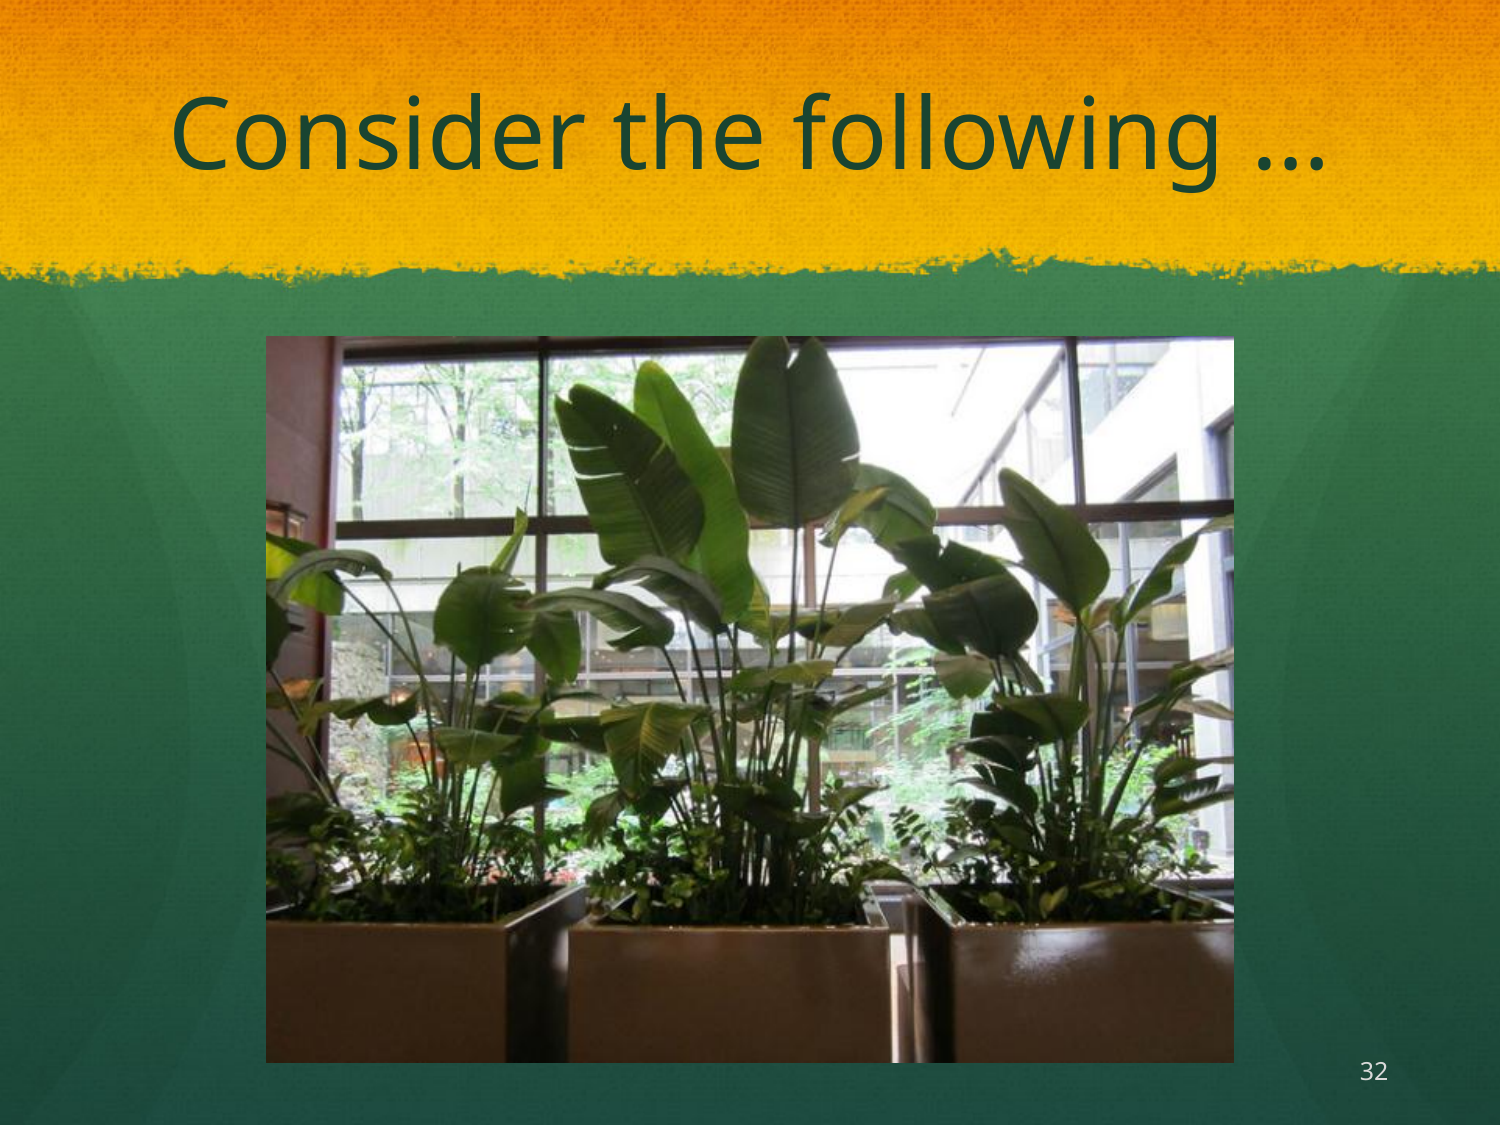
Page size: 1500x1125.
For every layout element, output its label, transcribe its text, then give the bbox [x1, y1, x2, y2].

slide_number 32 [1330, 1042, 1418, 1103]
picture [0, 0, 1500, 1125]
title Consider the following … [125, 13, 1375, 246]
